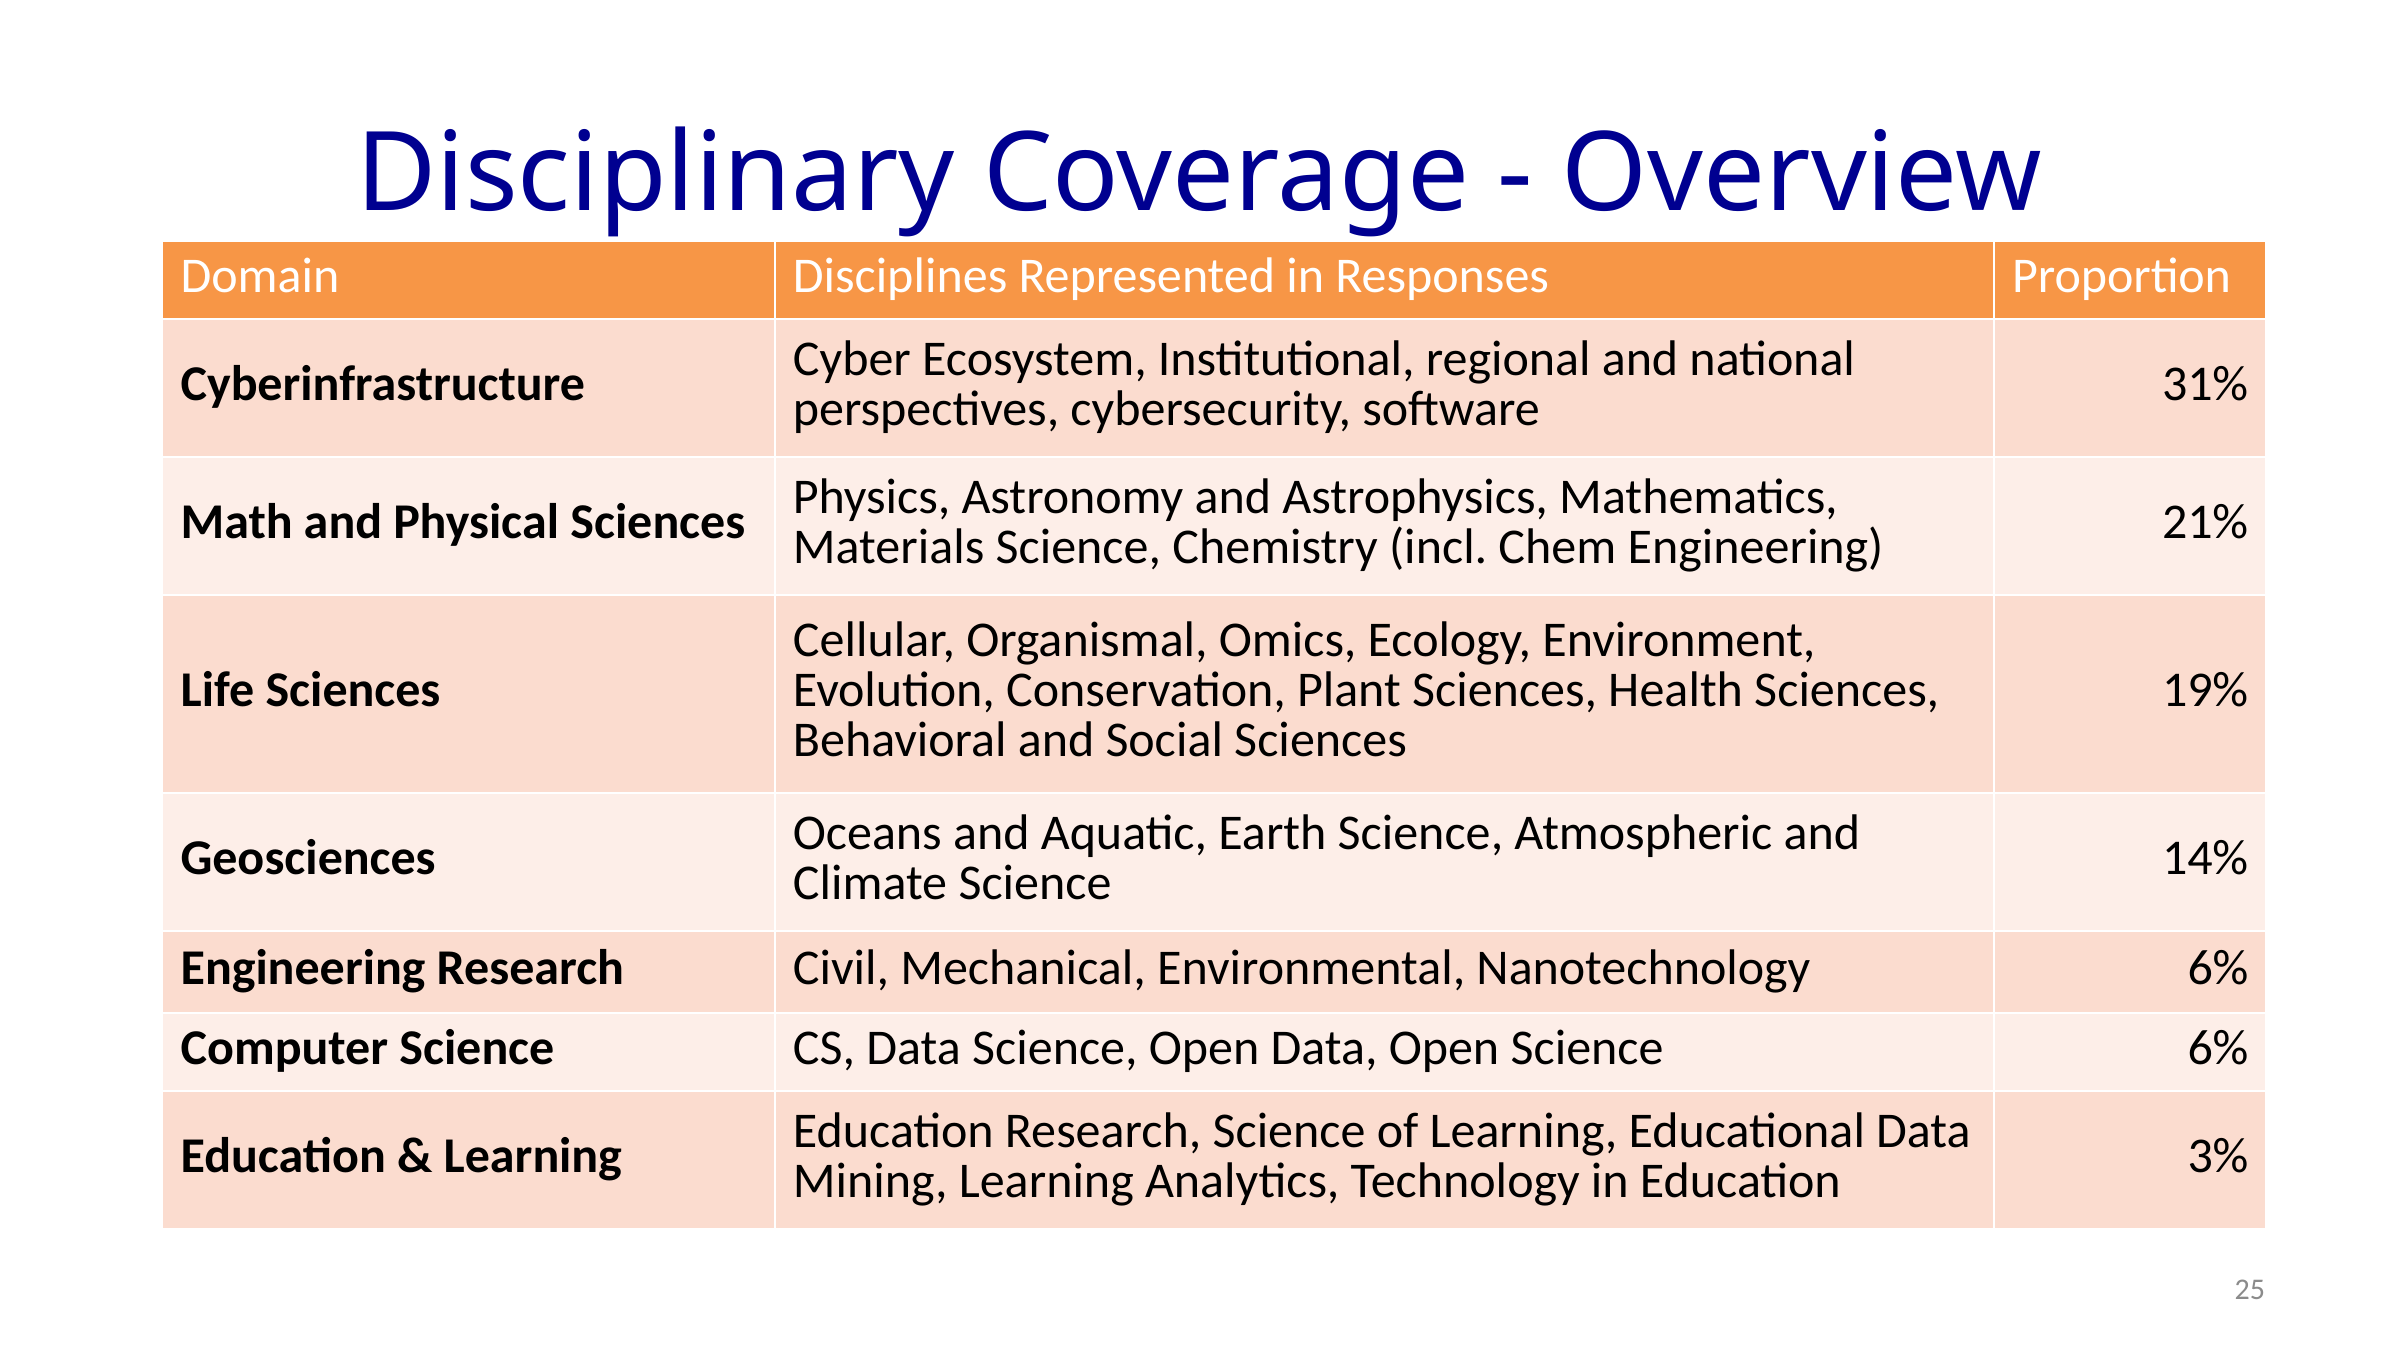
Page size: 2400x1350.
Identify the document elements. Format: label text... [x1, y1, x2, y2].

table_cell Cyber Ecosystem, Institutional, regional and national perspectives, cybersecurity, software [776, 320, 1993, 456]
table_header Proportion [1995, 242, 2265, 318]
table_cell Math and Physical Sciences [163, 458, 774, 594]
table_cell 6% [1995, 1014, 2265, 1090]
slide_number 25 [1719, 1251, 2280, 1324]
table_cell 6% [1995, 932, 2265, 1012]
table_cell 19% [1995, 596, 2265, 792]
table_cell Computer Science [163, 1014, 774, 1090]
table_cell Education & Learning [163, 1092, 774, 1228]
table_cell 21% [1995, 458, 2265, 594]
table_header Domain [163, 242, 774, 318]
table_cell Engineering Research [163, 932, 774, 1012]
table_cell 14% [1995, 794, 2265, 930]
table_cell Civil, Mechanical, Environmental, Nanotechnology [776, 932, 1993, 1012]
table_cell CS, Data Science, Open Data, Open Science [776, 1014, 1993, 1090]
table_header Disciplines Represented in Responses [776, 242, 1993, 318]
table_cell Geosciences [163, 794, 774, 930]
table_cell Cellular, Organismal, Omics, Ecology, Environment, Evolution, Conservation, Plant Sciences, Health Sciences, Behavioral and Social Sciences [776, 596, 1993, 792]
table_cell Education Research, Science of Learning, Educational Data Mining, Learning Analytics, Technology in Education [776, 1092, 1993, 1228]
table_cell Oceans and Aquatic, Earth Science, Atmospheric and Climate Science [776, 794, 1993, 930]
table_cell 31% [1995, 320, 2265, 456]
table_cell Life Sciences [163, 596, 774, 792]
table_cell Cyberinfrastructure [163, 320, 774, 456]
table_cell 3% [1995, 1092, 2265, 1228]
table_cell Physics, Astronomy and Astrophysics, Mathematics, Materials Science, Chemistry (incl. Chem Engineering) [776, 458, 1993, 594]
title Disciplinary Coverage - Overview [120, 54, 2280, 279]
